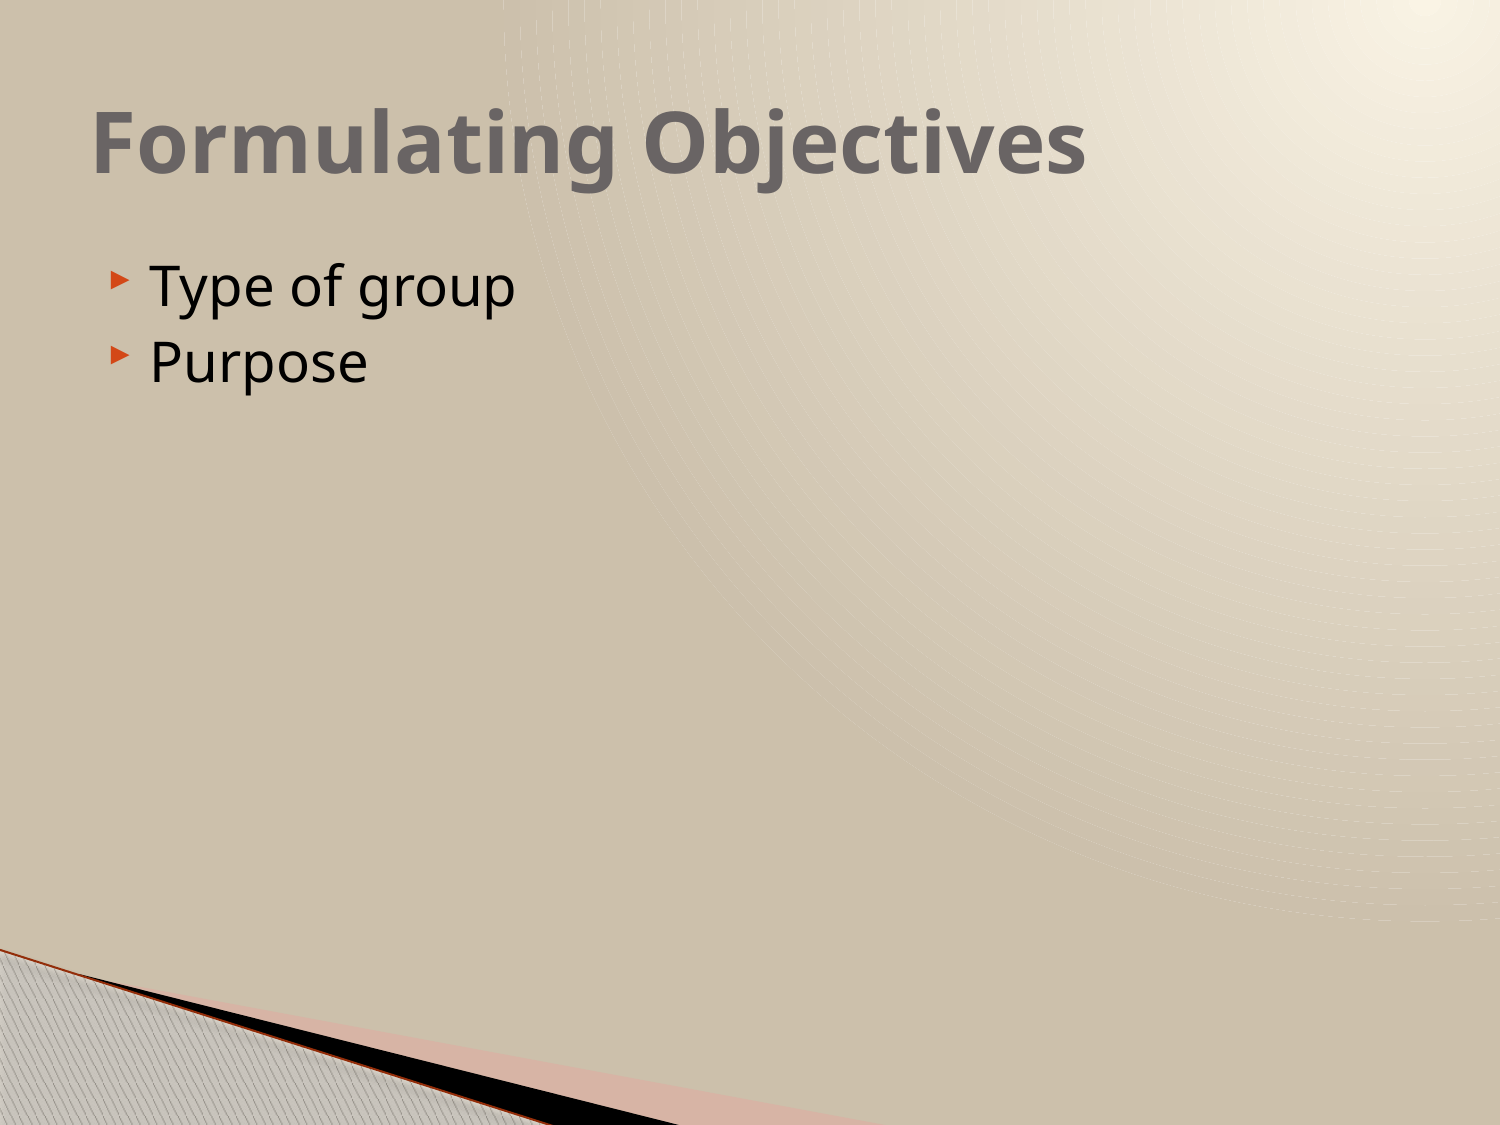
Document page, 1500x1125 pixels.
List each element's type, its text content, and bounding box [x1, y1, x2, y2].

title Formulating Objectives [75, 45, 1425, 233]
list Type of group Purpose [75, 243, 1425, 986]
